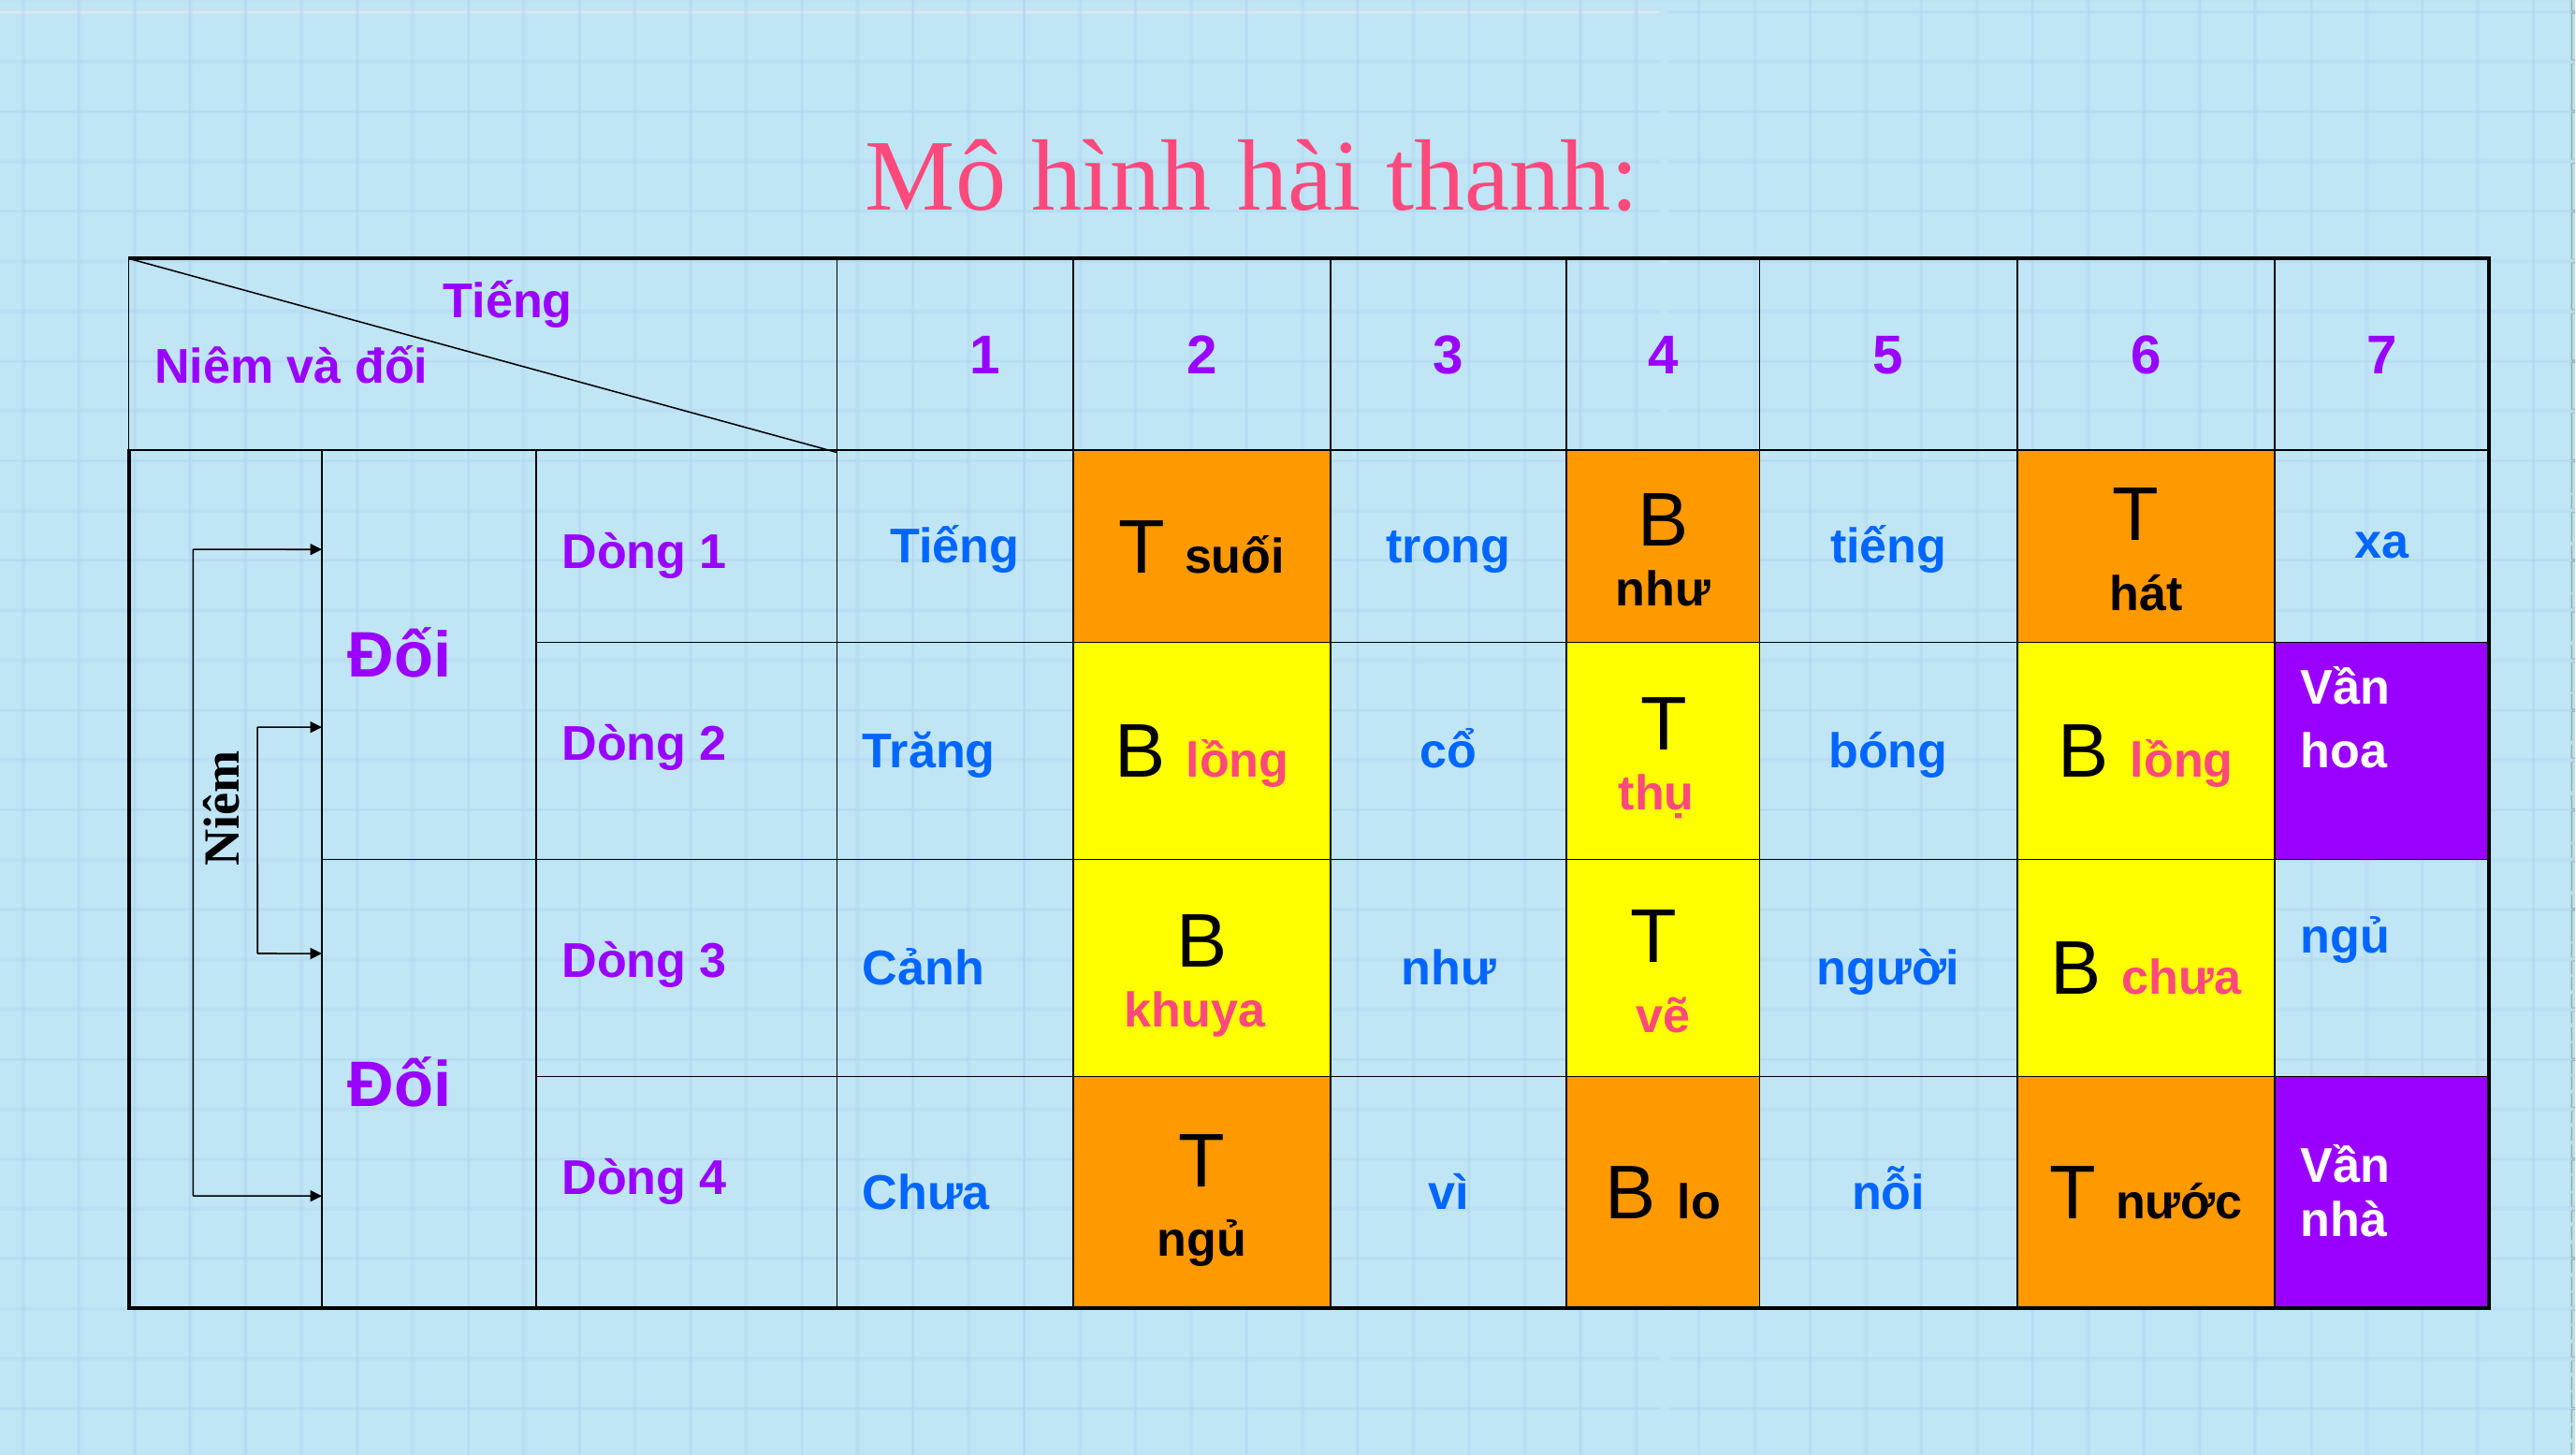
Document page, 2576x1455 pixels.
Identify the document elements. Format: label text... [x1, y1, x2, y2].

table_cell vì [1332, 1077, 1565, 1306]
table_cell Cảnh [837, 860, 1072, 1076]
table_cell Dòng 2 [537, 643, 837, 859]
table_header 4 [1567, 260, 1759, 449]
table_cell cổ [1332, 643, 1565, 859]
text_box [257, 947, 322, 960]
table_cell B khuya [1074, 860, 1330, 1076]
table_cell ngủ [2276, 860, 2487, 1076]
table_cell Tiếng [837, 451, 1072, 642]
table_cell người [1760, 860, 2016, 1076]
table_header 5 [1760, 260, 2016, 449]
table_cell B lồng [1074, 643, 1330, 859]
table_header Tiếng Niêm và đối [129, 260, 837, 449]
table_cell Đối [323, 451, 535, 859]
table_cell Vần nhà [2276, 1077, 2487, 1306]
table_cell Vần hoa [2276, 643, 2487, 859]
table_cell nỗi [1760, 1077, 2016, 1306]
table_cell xa [2276, 451, 2487, 642]
text_box [124, 346, 187, 441]
table_header 6 [2018, 260, 2274, 449]
title Mô hình hài thanh: [128, 58, 2447, 256]
table_header 3 [1332, 260, 1565, 449]
table_cell Dòng 3 [537, 860, 837, 1076]
table_cell B lồng [2018, 643, 2274, 859]
table_cell B chưa [2018, 860, 2274, 1076]
table_header 7 [2276, 260, 2487, 449]
table_cell T vẽ [1567, 860, 1759, 1076]
text_box Niêm [176, 694, 261, 889]
table_cell Đối [323, 860, 535, 1306]
table_cell Dòng 1 [537, 451, 837, 642]
table_cell Dòng 4 [537, 1077, 837, 1306]
table_cell B như [1567, 451, 1759, 642]
table_cell trong [1332, 451, 1565, 642]
table_cell T ngủ [1074, 1077, 1330, 1306]
table_cell T suối [1074, 451, 1330, 642]
table_cell T thụ [1567, 643, 1759, 859]
table_header 1 [837, 260, 1072, 449]
table_header 2 [1074, 260, 1330, 449]
table_cell T hát [2018, 451, 2274, 642]
table_cell tiếng [1760, 451, 2016, 642]
table_cell T nước [2018, 1077, 2274, 1306]
text_box [194, 1189, 322, 1202]
table_cell [131, 451, 321, 1306]
table_cell B lo [1567, 1077, 1759, 1306]
table_cell như [1332, 860, 1565, 1076]
picture [0, 0, 2576, 1455]
table_cell bóng [1760, 643, 2016, 859]
text_box [261, 721, 322, 734]
table_cell Chưa [837, 1077, 1072, 1306]
text_box [194, 544, 322, 556]
table_cell Trăng [837, 643, 1072, 859]
